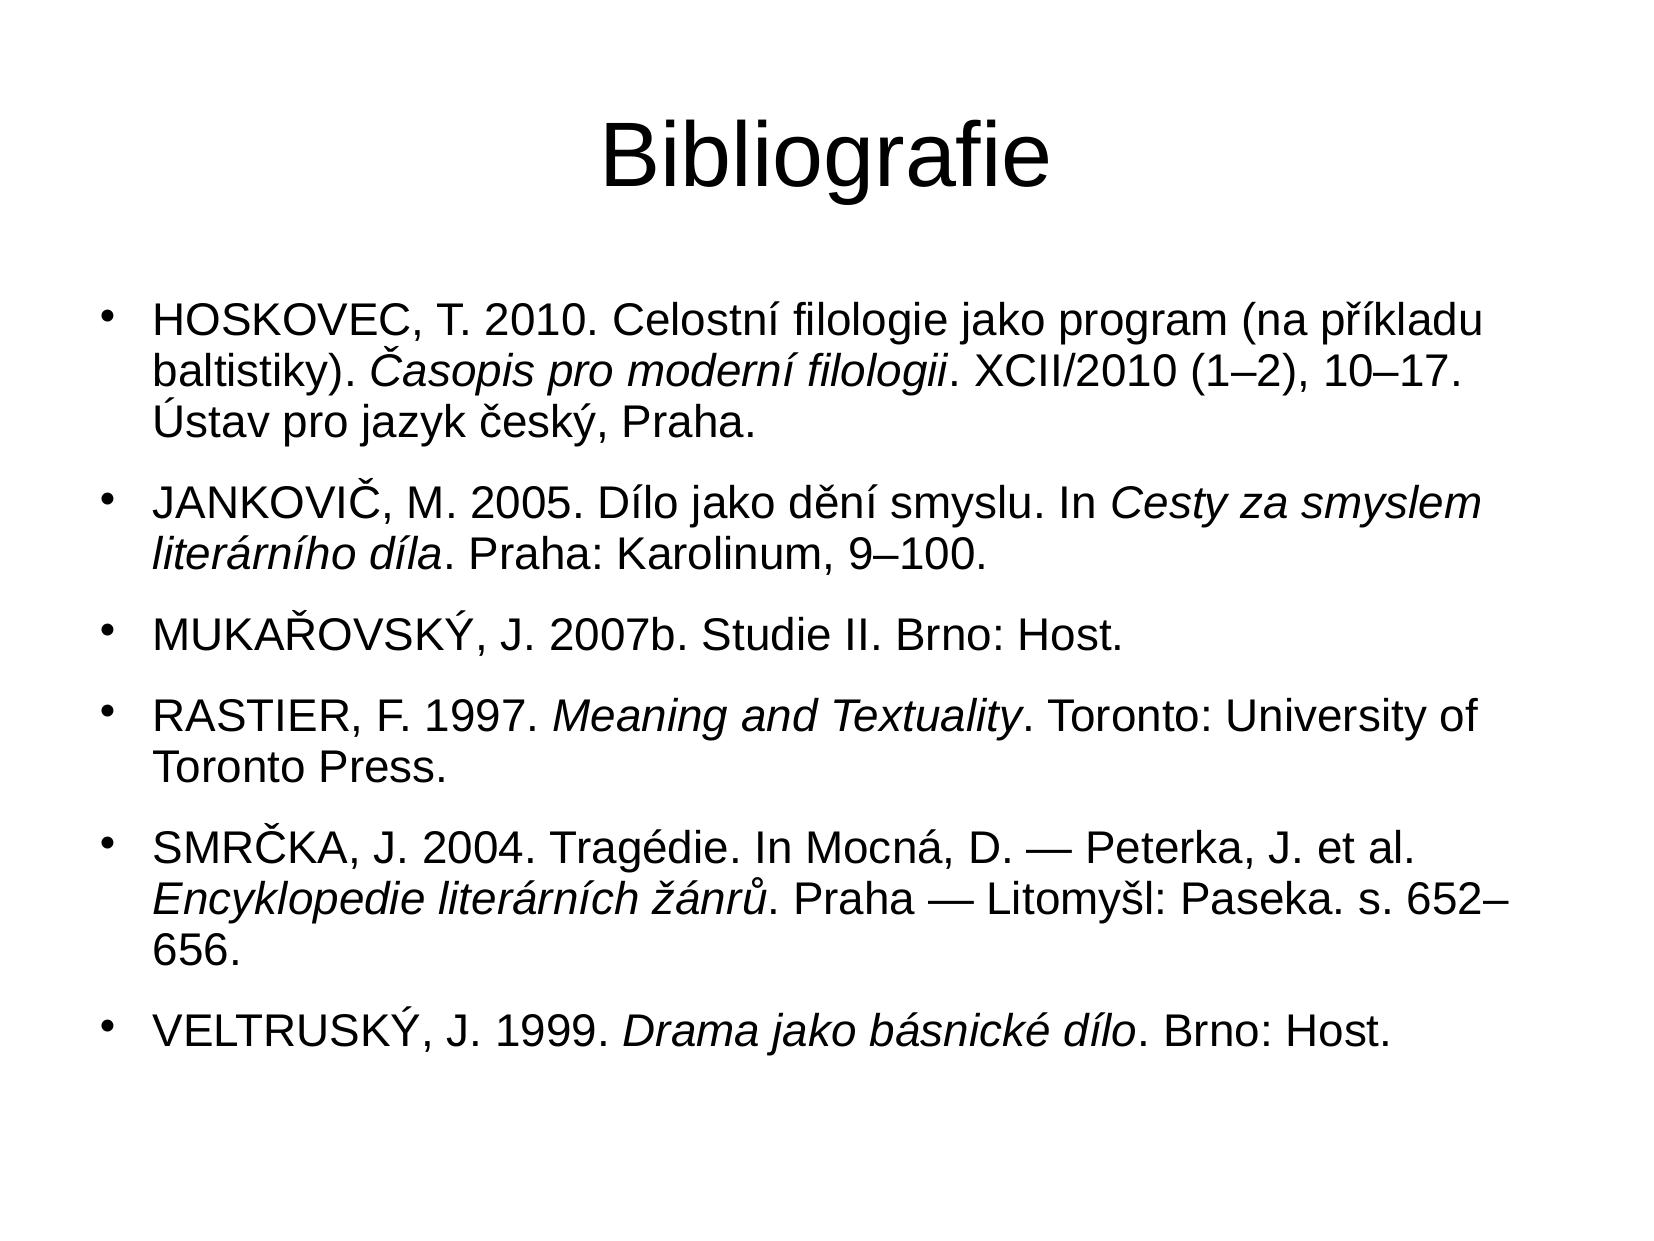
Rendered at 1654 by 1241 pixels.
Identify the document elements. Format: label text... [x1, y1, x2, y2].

list HOSKOVEC, T. 2010. Celostní filologie jako program (na příkladu baltistiky). Časopis pro moderní filologii. XCII/2010 (1–2), 10–17. Ústav pro jazyk český, Praha. JANKOVIČ, M. 2005. Dílo jako dění smyslu. In Cesty za smyslem literárního díla. Praha: Karolinum, 9–100. MUKAŘOVSKÝ, J. 2007b. Studie II. Brno: Host. RASTIER, F. 1997. Meaning and Textuality. Toronto: University of Toronto Press. SMRČKA, J. 2004. Tragédie. In Mocná, D. — Peterka, J. et al. Encyklopedie literárních žánrů. Praha — Litomyšl: Paseka. s. 652–656. VELTRUSKÝ, J. 1999. Drama jako básnické dílo. Brno: Host. [82, 290, 1538, 1010]
title Bibliografie [82, 49, 1571, 257]
